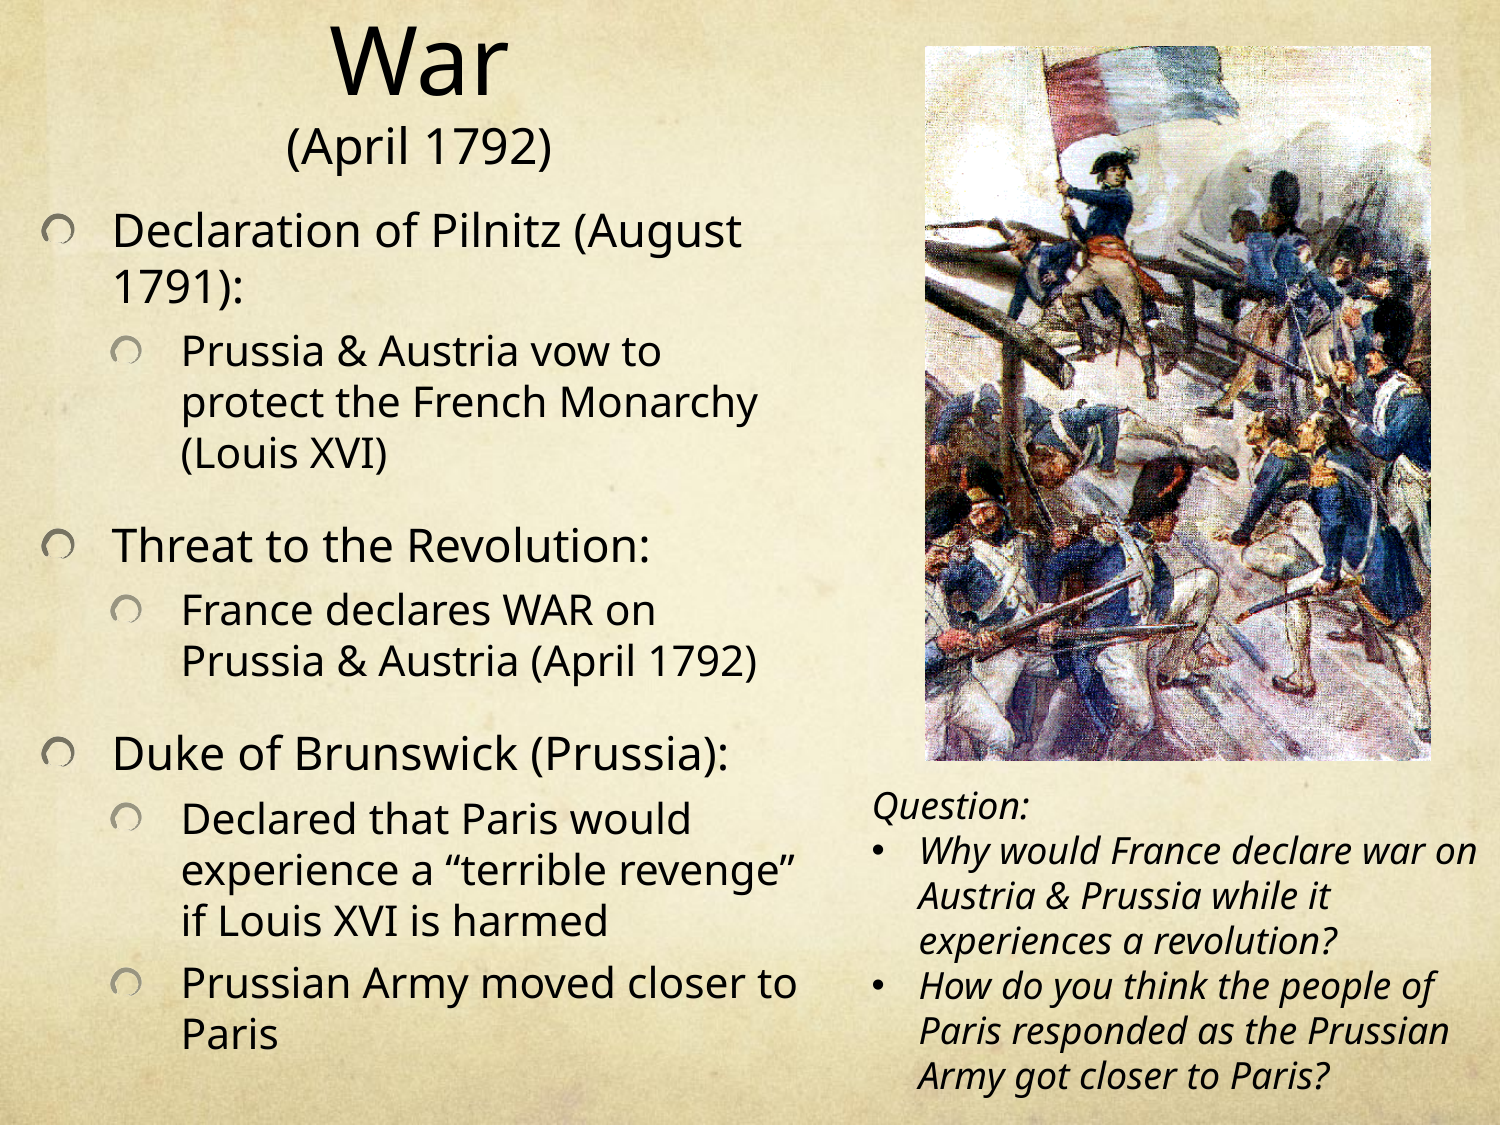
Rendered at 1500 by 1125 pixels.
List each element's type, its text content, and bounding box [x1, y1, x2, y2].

list Declaration of Pilnitz (August 1791): Prussia & Austria vow to protect the French Monarchy (Louis XVI) Threat to the Revolution: France declares WAR on Prussia & Austria (April 1792) Duke of Brunswick (Prussia): Declared that Paris would experience a “terrible revenge” if Louis XVI is harmed Prussian Army moved closer to Paris [26, 193, 814, 1094]
title War (April 1792) [26, 11, 814, 162]
text_box Question: Why would France declare war on Austria & Prussia while it experiences a revolution? How do you think the people of Paris responded as the Prussian Army got closer to Paris? [856, 774, 1500, 1105]
picture [0, 0, 1500, 1125]
